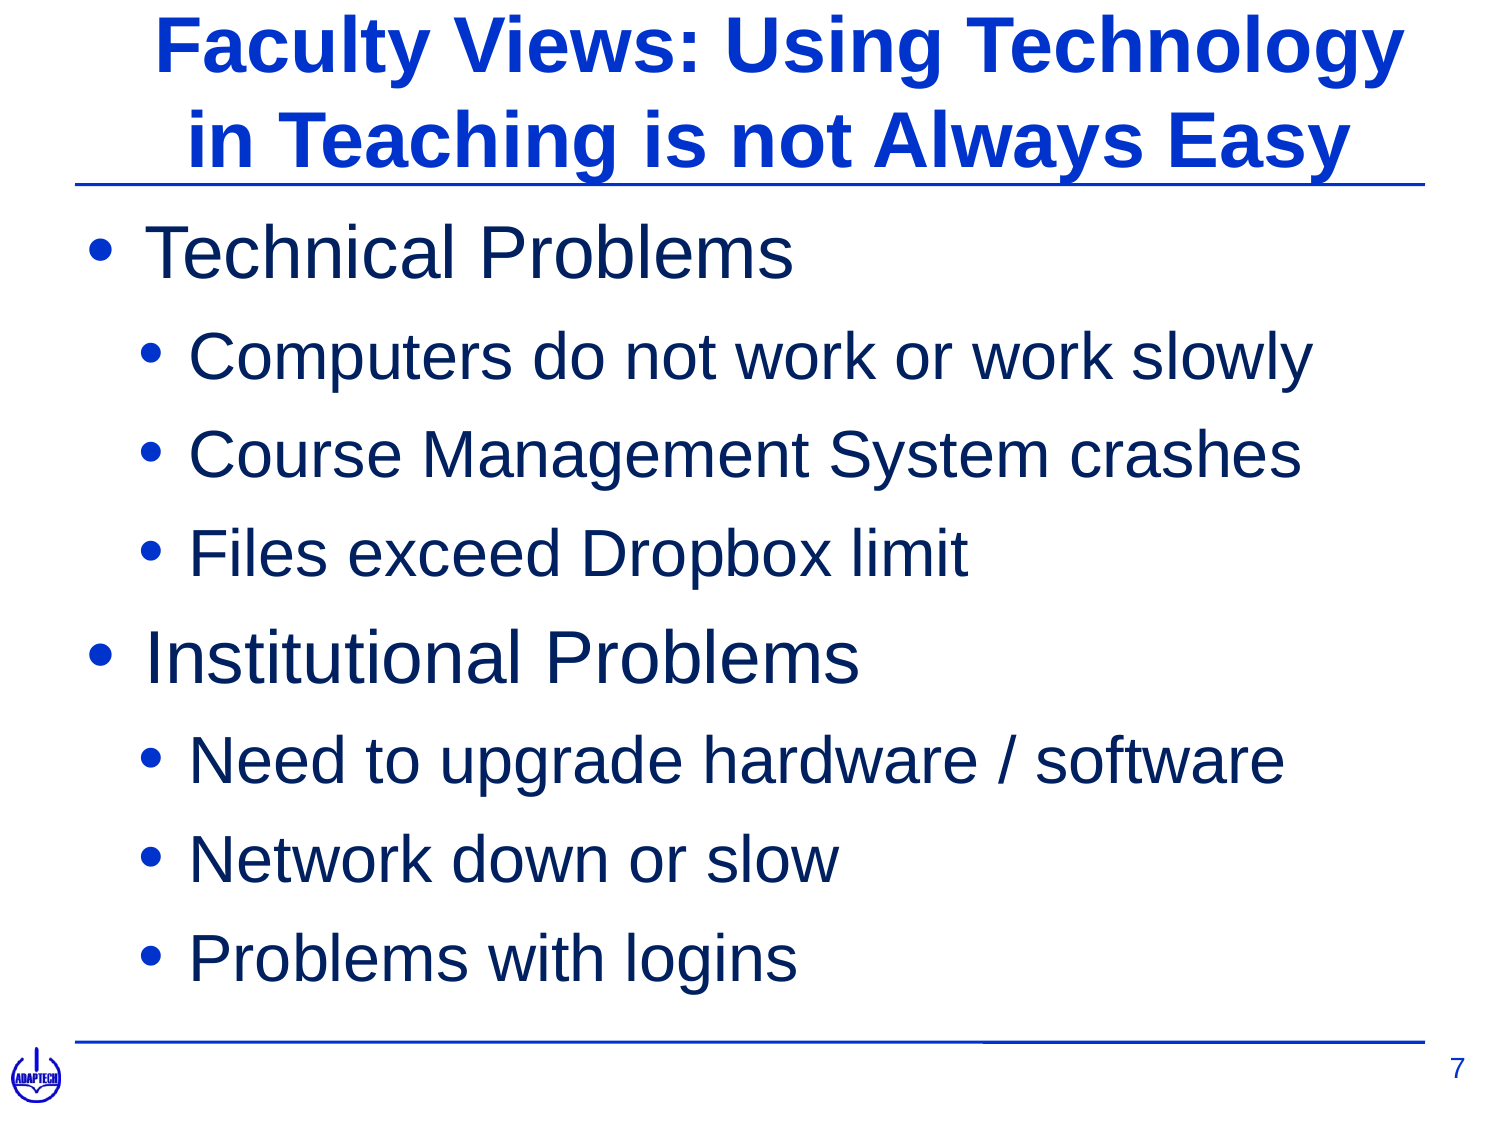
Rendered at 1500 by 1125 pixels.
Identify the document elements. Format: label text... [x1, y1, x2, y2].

title Faculty Views: Using Technology in Teaching is not Always Easy [88, 78, 1451, 191]
slide_number 7 [1415, 1042, 1500, 1106]
picture [11, 1047, 61, 1103]
list Technical Problems Computers do not work or work slowly Course Management System crashes Files exceed Dropbox limit Institutional Problems Need to upgrade hardware / software Network down or slow Problems with logins [26, 196, 1474, 1059]
